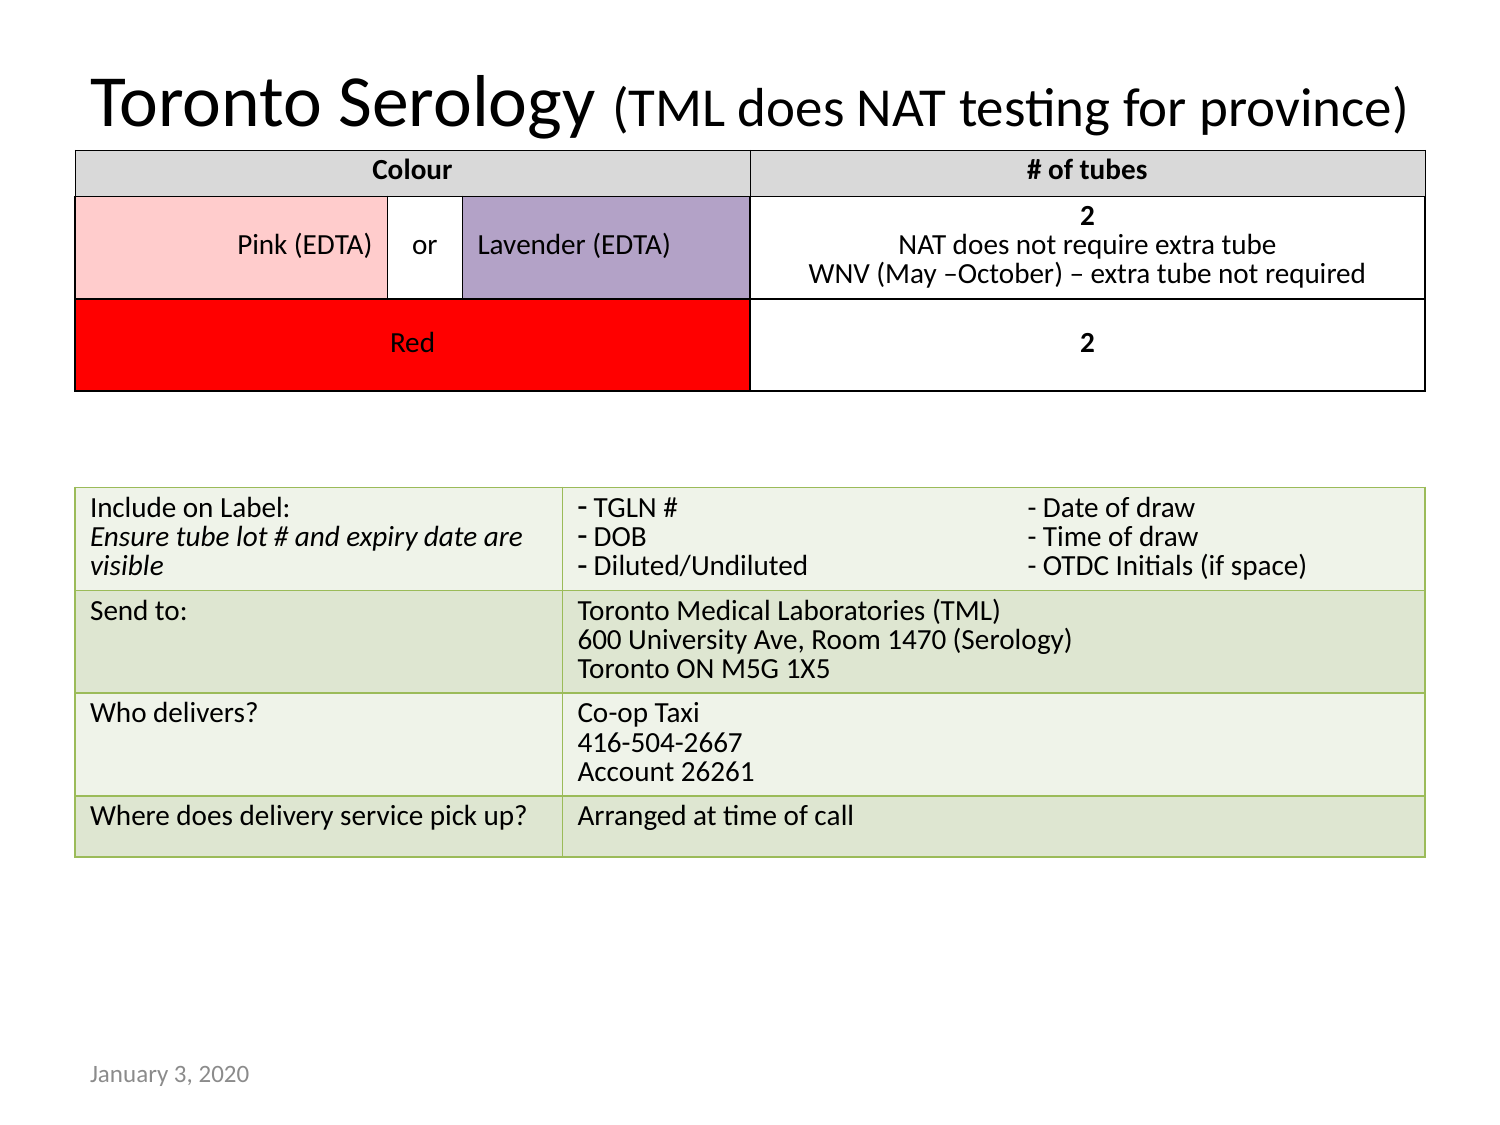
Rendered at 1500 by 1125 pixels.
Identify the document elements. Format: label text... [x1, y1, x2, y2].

table_header Include on Label: Ensure tube lot # and expiry date are visible [76, 488, 562, 590]
table_cell Co-op Taxi 416-504-2667 Account 26261 [563, 694, 1424, 795]
table_cell or [388, 197, 462, 298]
table_cell 2 [751, 300, 1424, 390]
table_cell Send to: [76, 591, 562, 692]
table_cell Pink (EDTA) [76, 197, 387, 298]
table_cell Toronto Medical Laboratories (TML) 600 University Ave, Room 1470 (Serology) Toronto ON M5G 1X5 [563, 591, 1424, 692]
table_cell Who delivers? [76, 694, 562, 795]
table_header Colour [76, 151, 750, 196]
table_cell Where does delivery service pick up? [76, 797, 562, 856]
table_header # of tubes [751, 151, 1425, 196]
table_cell Arranged at time of call [563, 797, 1424, 856]
table_header TGLN # - Date of draw DOB - Time of draw Diluted/Undiluted - OTDC Initials (if space) [563, 488, 1424, 590]
title Toronto Serology (TML does NAT testing for province) [75, 45, 1425, 150]
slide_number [75, 1042, 425, 1103]
table_cell 2 NAT does not require extra tube WNV (May –October) – extra tube not required [751, 197, 1424, 298]
table_cell Red [76, 300, 749, 390]
table_cell Lavender (EDTA) [463, 197, 749, 298]
